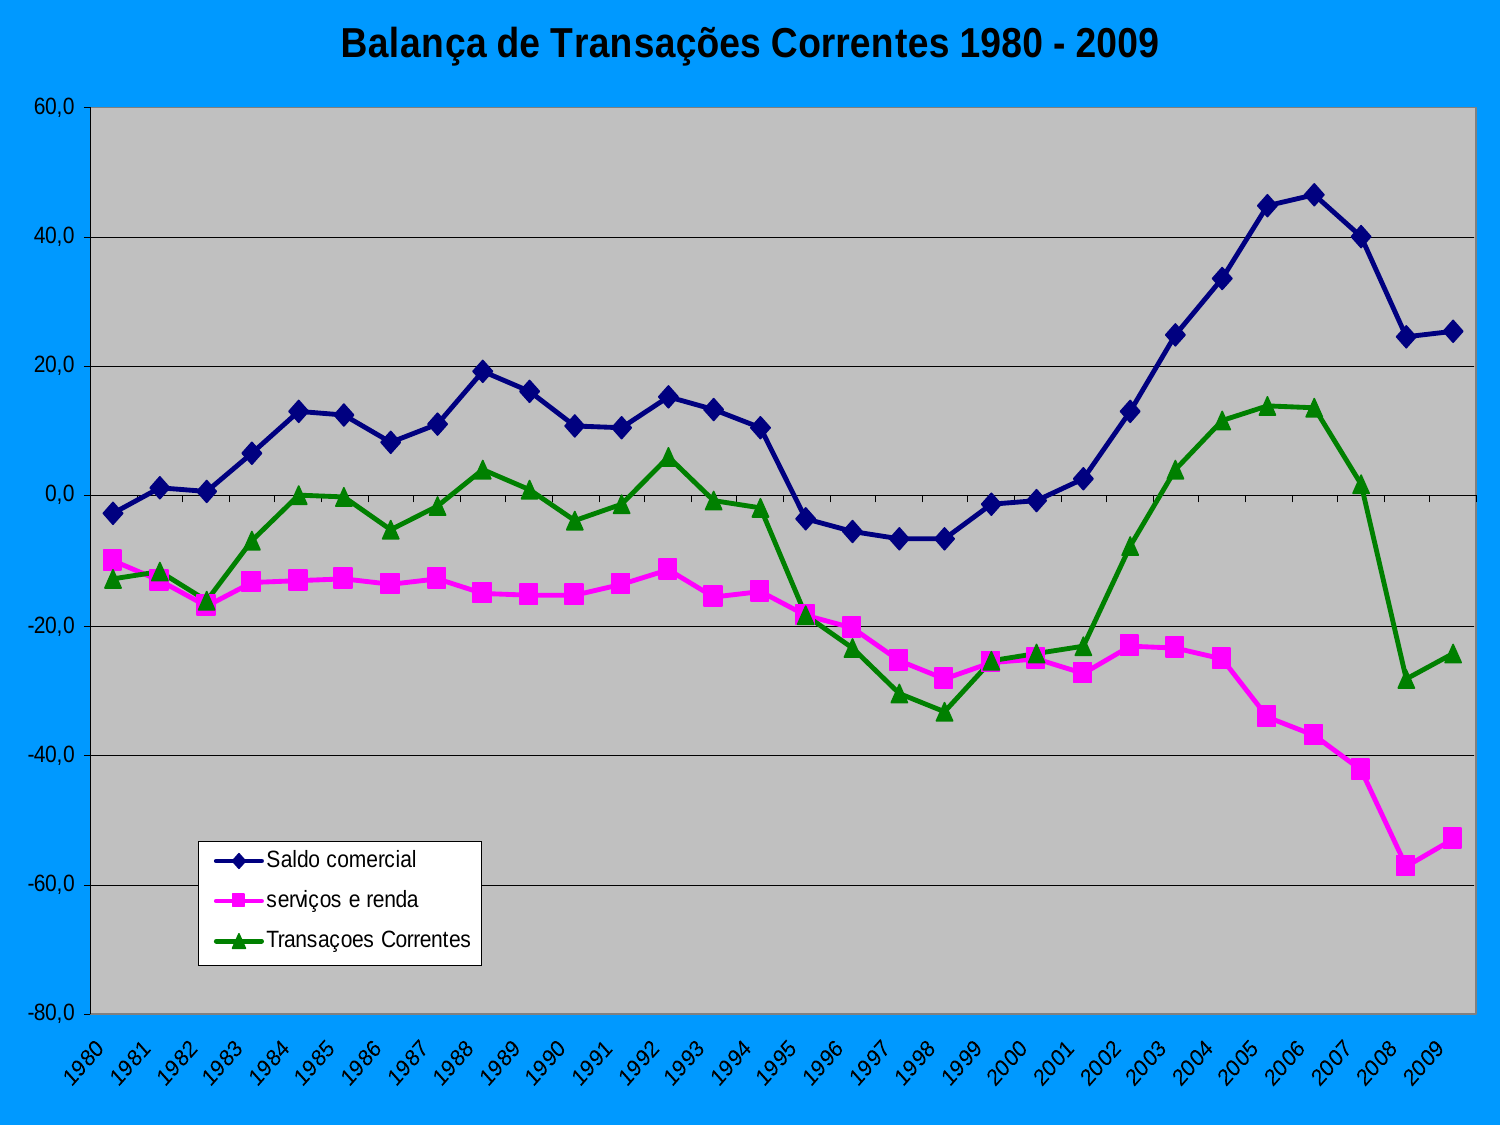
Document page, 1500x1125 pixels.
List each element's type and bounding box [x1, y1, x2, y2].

text_box [0, 0, 1500, 1125]
